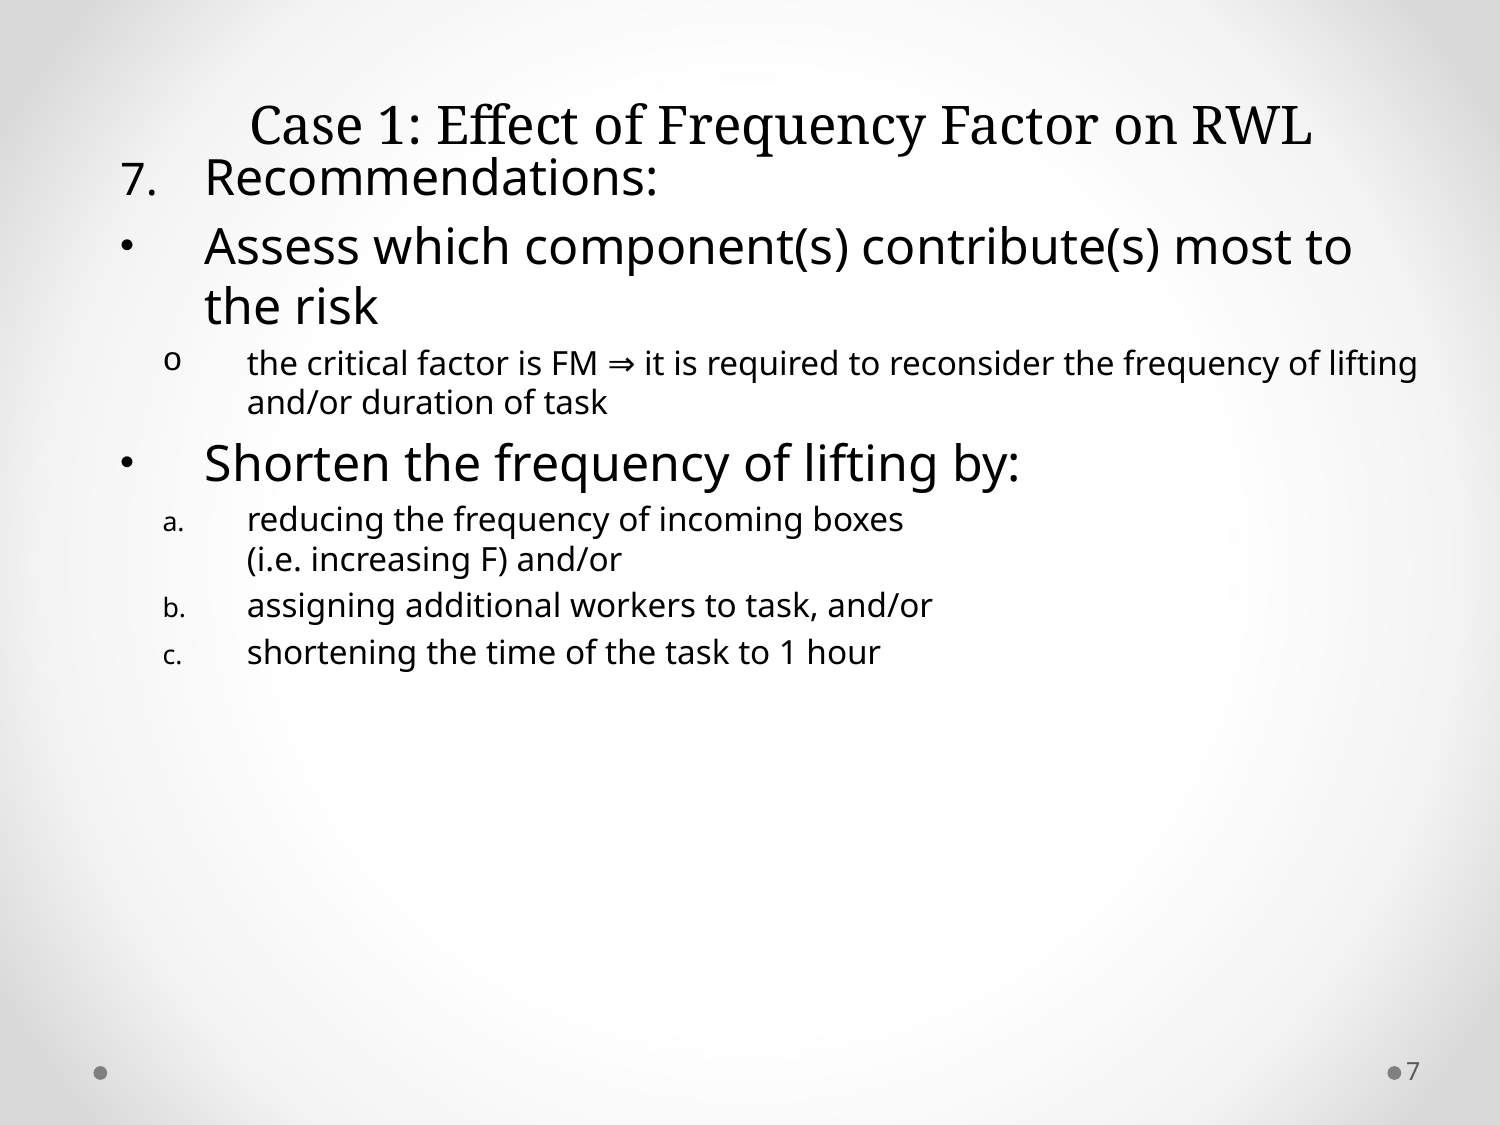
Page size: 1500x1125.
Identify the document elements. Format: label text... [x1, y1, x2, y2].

list Recommendations: Assess which component(s) contribute(s) most to the risk the critical factor is FM ⇒ it is required to reconsider the frequency of lifting and/or duration of task Shorten the frequency of lifting by: reducing the frequency of incoming boxes (i.e. increasing F) and/or assigning additional workers to task, and/or shortening the time of the task to 1 hour [87, 137, 1438, 1113]
picture [0, 0, 1500, 1125]
slide_number 7 [1401, 1042, 1494, 1103]
title Case 1: Effect of Frequency Factor on RWL [62, 62, 1500, 163]
